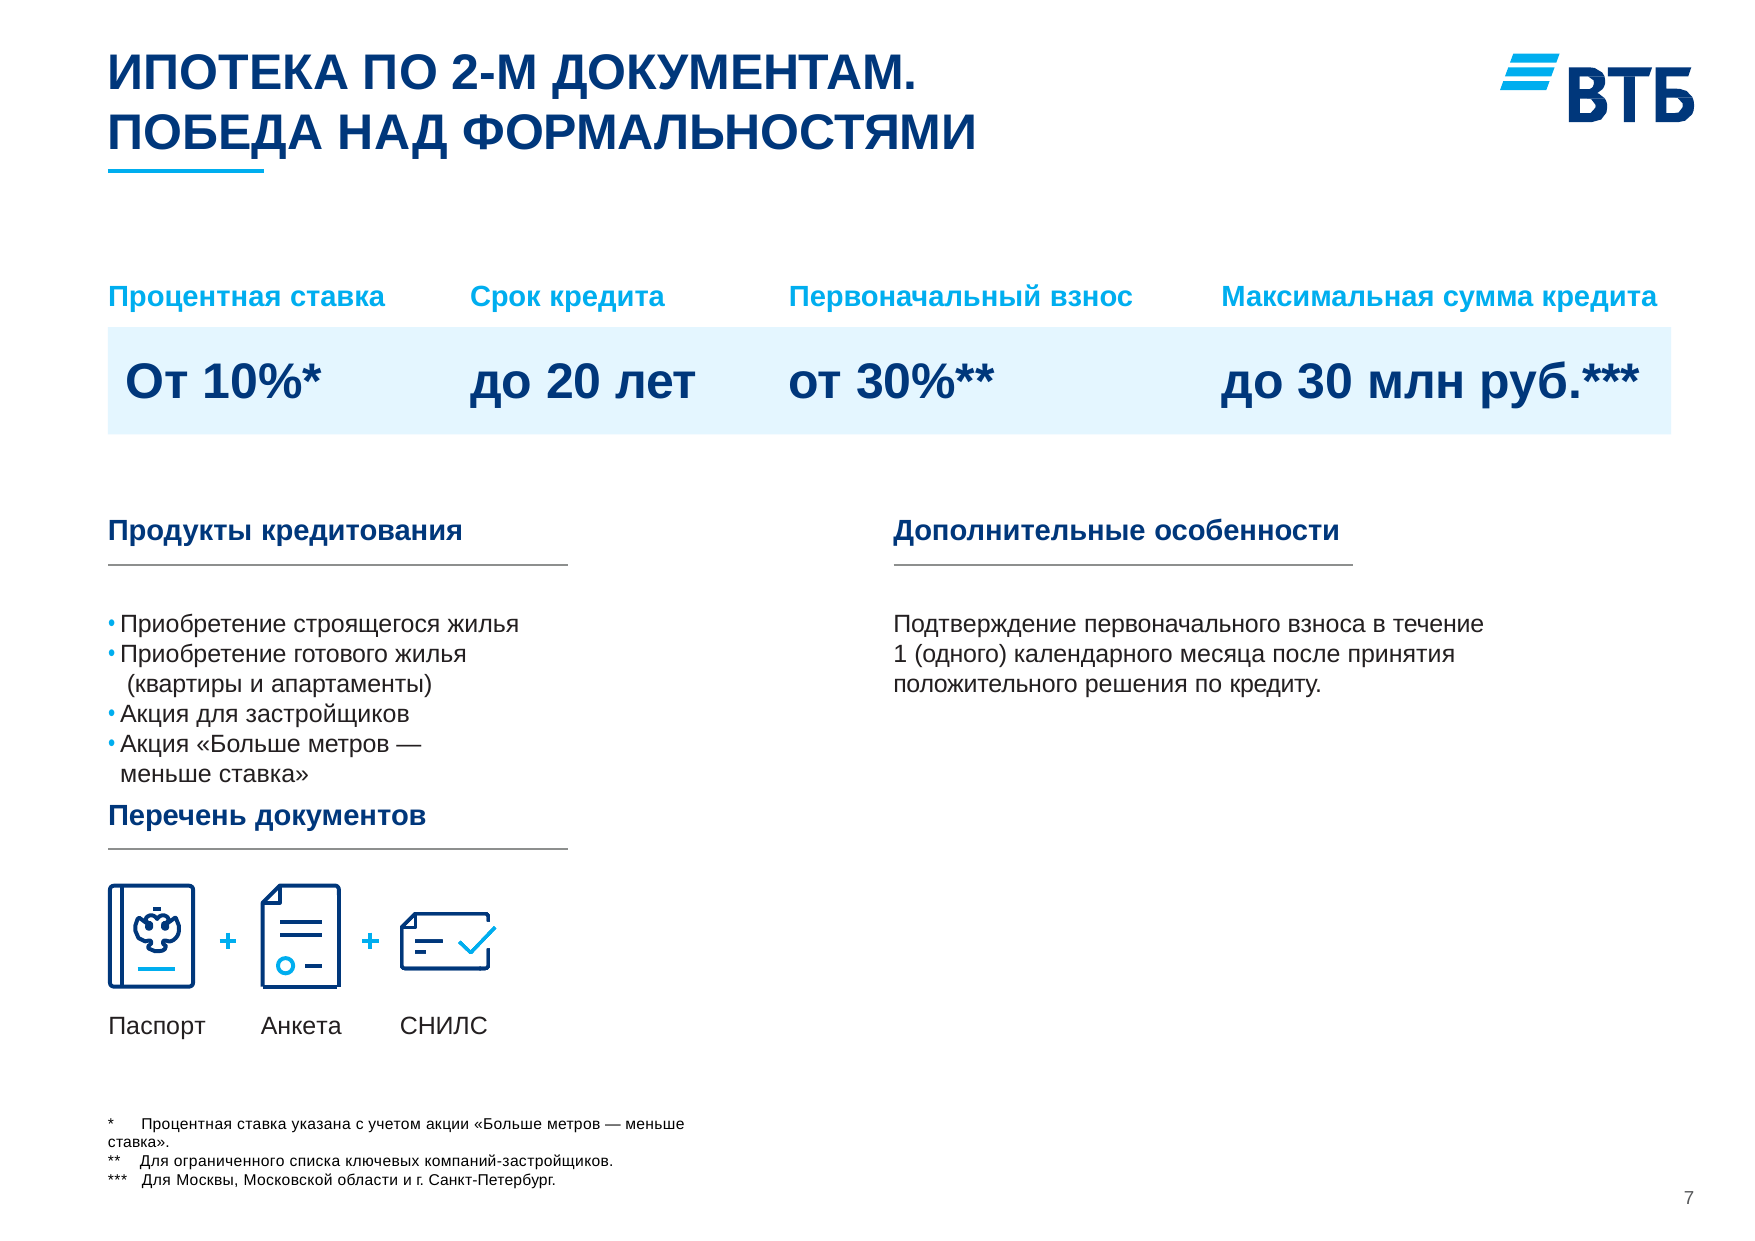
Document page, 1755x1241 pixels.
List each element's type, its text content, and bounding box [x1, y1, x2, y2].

text_box Подтверждение первоначального взноса в течение 1 (одного) календарного месяца после принятия положительного решения по кредиту. [891, 607, 1494, 698]
text_box [481, 948, 489, 969]
text_box до 30 млн руб.*** [1219, 348, 1643, 409]
text_box от 30%** [786, 348, 998, 409]
text_box [487, 927, 496, 936]
text_box Первоначальный взнос [786, 277, 1137, 313]
text_box ИПОТЕКА ПО 2-М ДОКУМЕНТАМ. ПОБЕДА НАД ФОРМАЛЬНОСТЯМИ [105, 39, 981, 160]
text_box [401, 913, 489, 969]
slide_number 7 [1669, 1185, 1699, 1241]
text_box От 10%* [123, 348, 357, 409]
text_box Перечень документов [106, 795, 430, 831]
text_box Анкета [258, 1009, 343, 1040]
text_box [262, 885, 280, 903]
text_box [262, 885, 339, 986]
text_box [107, 327, 1672, 435]
text_box Дополнительные особенности [891, 511, 1344, 547]
text_box СНИЛС [397, 1009, 491, 1040]
text_box [109, 885, 194, 987]
text_box [278, 958, 294, 974]
text_box Паспорт [106, 1009, 208, 1040]
text_box Приобретение строящегося жилья Приобретение готового жилья (квартиры и апартаменты) Акция для застройщиков Акция «Больше метров — меньше ставка» [106, 607, 622, 788]
text_box [401, 913, 416, 928]
text_box * Процентная ставка указана с учетом акции «Больше метров — меньше ставка». ** Для ограниченного списка ключевых компаний-застройщиков. *** Для Москвы, Московской области и г. Санкт-Петербург. [105, 1113, 750, 1189]
text_box Процентная ставка [106, 277, 388, 313]
text_box Срок кредита [468, 277, 668, 313]
text_box Продукты кредитования [105, 511, 467, 547]
text_box до 20 лет [468, 348, 701, 409]
text_box Максимальная сумма кредита [1219, 277, 1661, 313]
